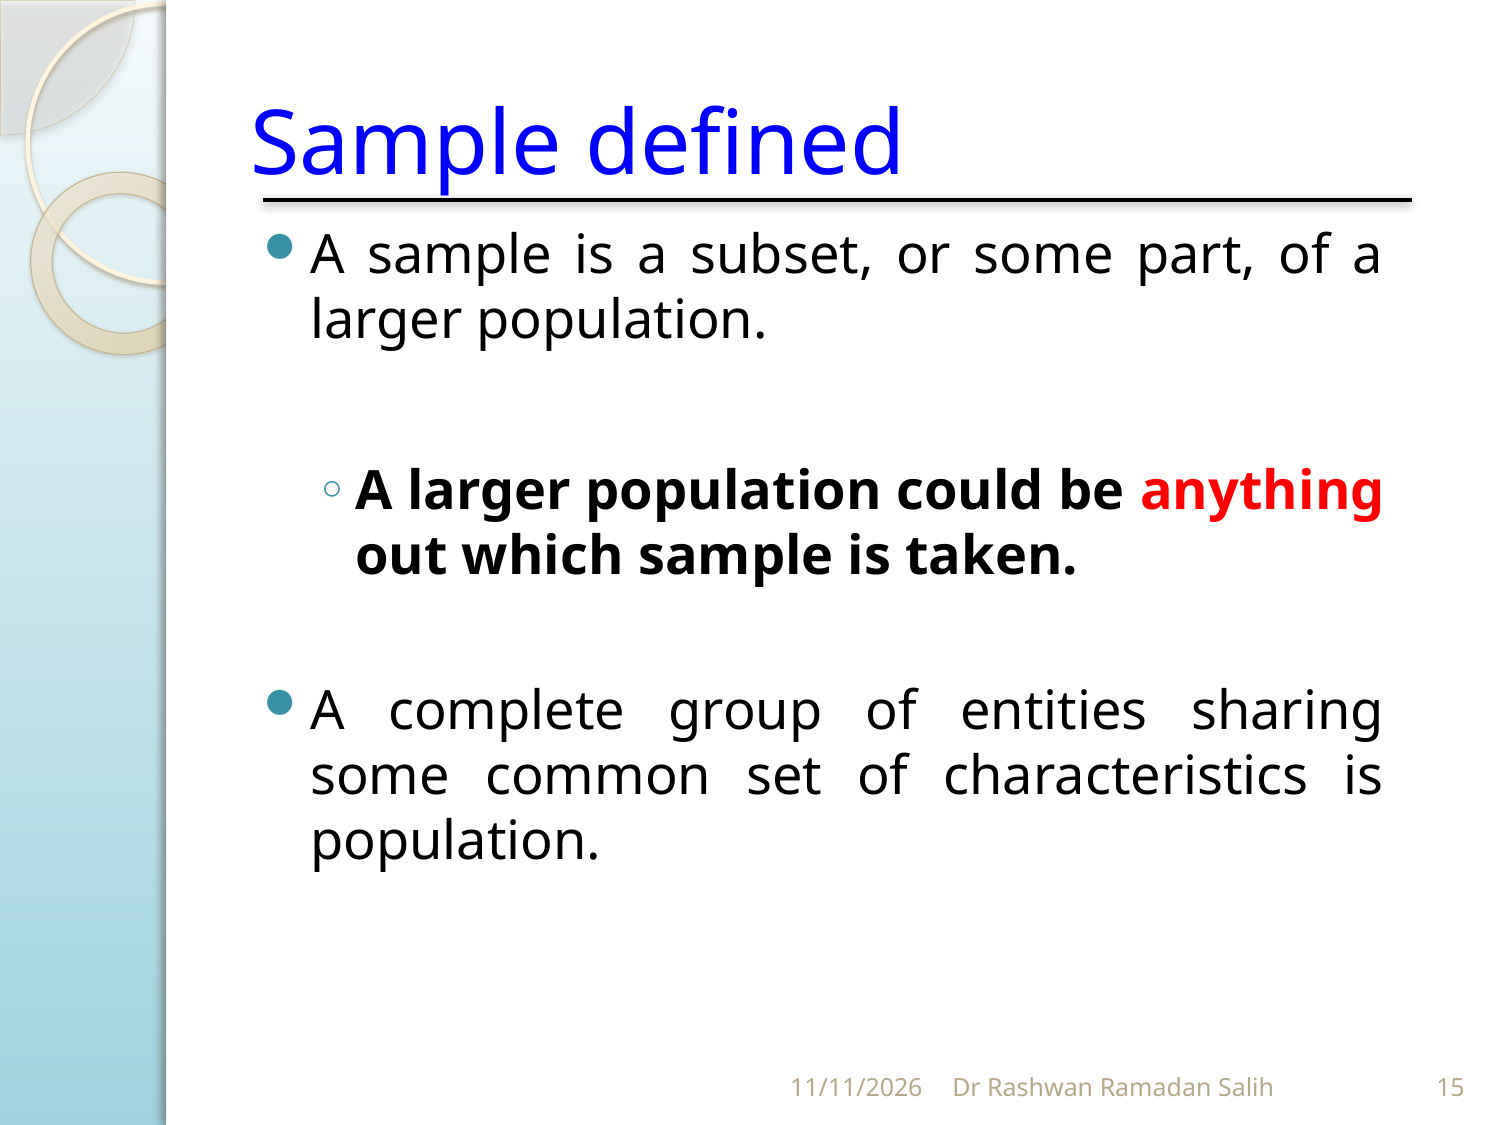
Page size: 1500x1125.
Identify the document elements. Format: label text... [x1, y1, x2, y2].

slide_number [587, 1034, 937, 1113]
slide_number 15 [1413, 1034, 1488, 1113]
title Sample defined [235, 45, 1466, 233]
list A sample is a subset, or some part, of a larger population. A larger population could be anything out which sample is taken. A complete group of entities sharing some common set of characteristics is population. [235, 212, 1400, 1000]
footer Dr Rashwan Ramadan Salih [937, 1034, 1413, 1113]
